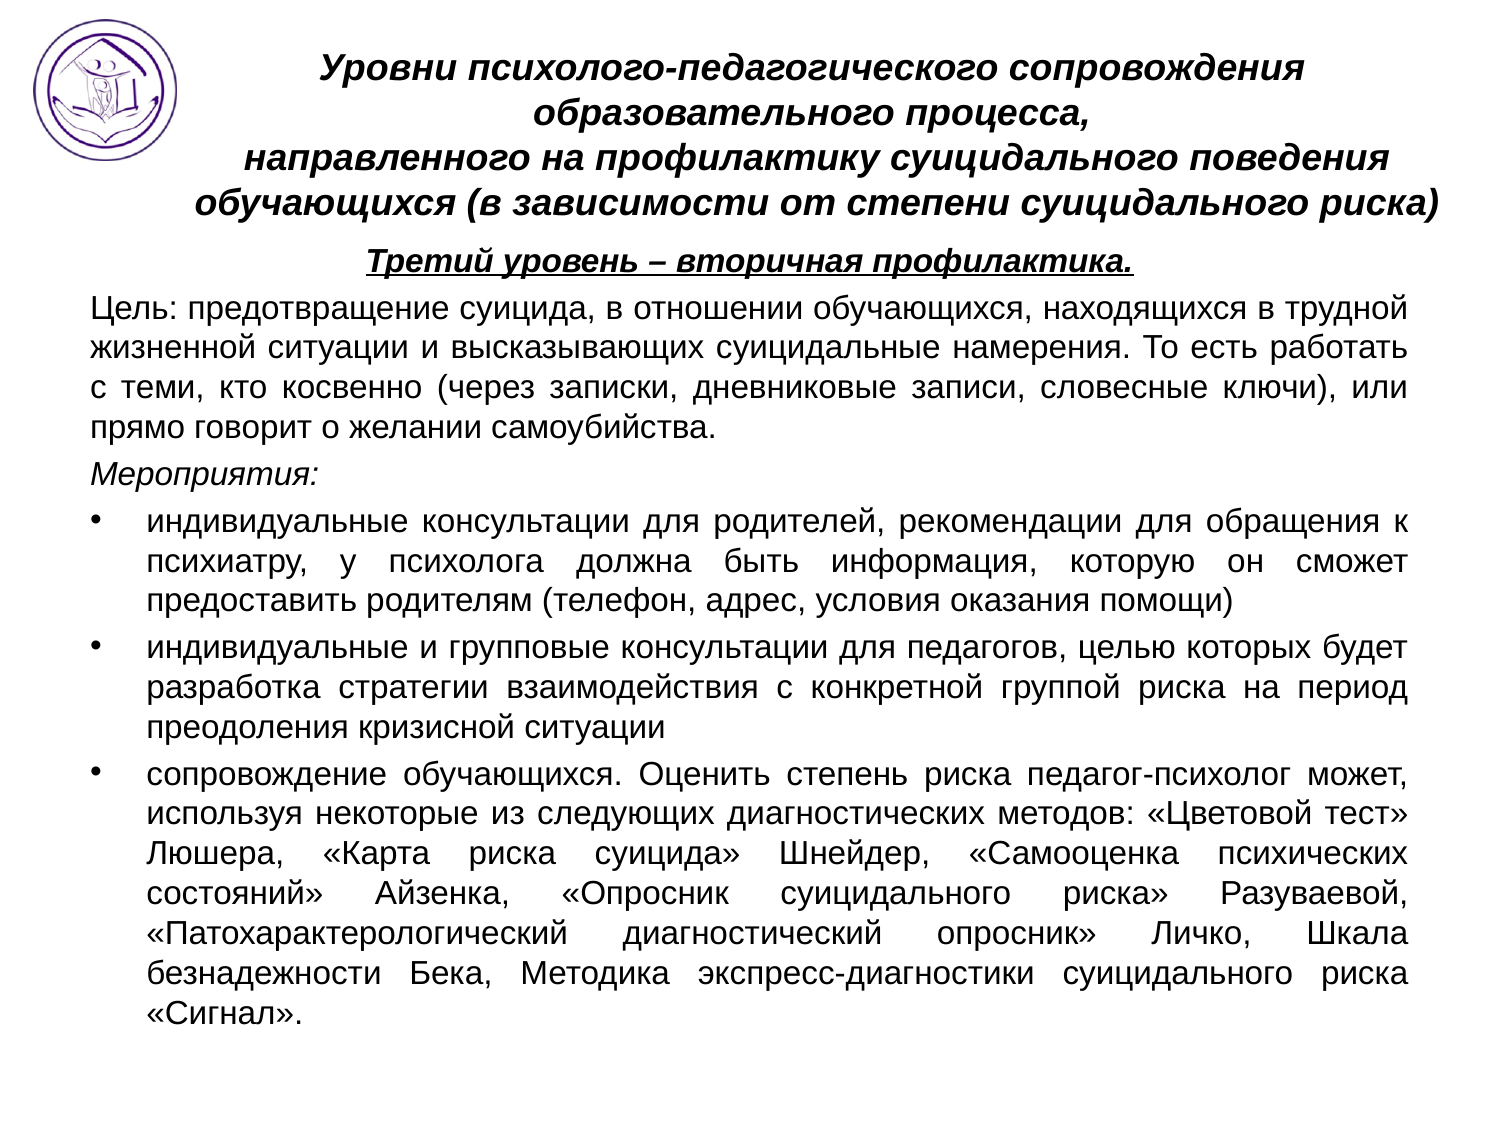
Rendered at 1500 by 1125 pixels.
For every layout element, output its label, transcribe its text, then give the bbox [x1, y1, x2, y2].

picture [33, 18, 177, 162]
list Третий уровень – вторичная профилактика. Цель: предотвращение суицида, в отношении обучающихся, находящихся в трудной жизненной ситуации и высказывающих суицидальные намерения. То есть работать с теми, кто косвенно (через записки, дневниковые записи, словесные ключи), или прямо говорит о желании самоубийства. Мероприятия: индивидуальные консультации для родителей, рекомендации для обращения к психиатру, у психолога должна быть информация, которую он сможет предоставить родителям (телефон, адрес, условия оказания помощи) индивидуальные и групповые консультации для педагогов, целью которых будет разработка стратегии взаимодействия с конкретной группой риска на период преодоления кризисной ситуации сопровождение обучающихся. Оценить степень риска педагог-психолог может, используя некоторые из следующих диагностических методов: «Цветовой тест» Люшера, «Карта риска суицида» Шнейдер, «Самооценка психических состояний» Айзенка, «Опросник суицидального риска» Разуваевой, «Патохарактерологический диагностический опросник» Личко, Шкала безнадежности Бека, Методика экспресс-диагностики суицидального риска «Сигнал». [75, 231, 1425, 1071]
title Уровни психолого-педагогического сопровождения образовательного процесса, направленного на профилактику суицидального поведения обучающихся (в зависимости от степени суицидального риска) [176, 42, 1459, 268]
